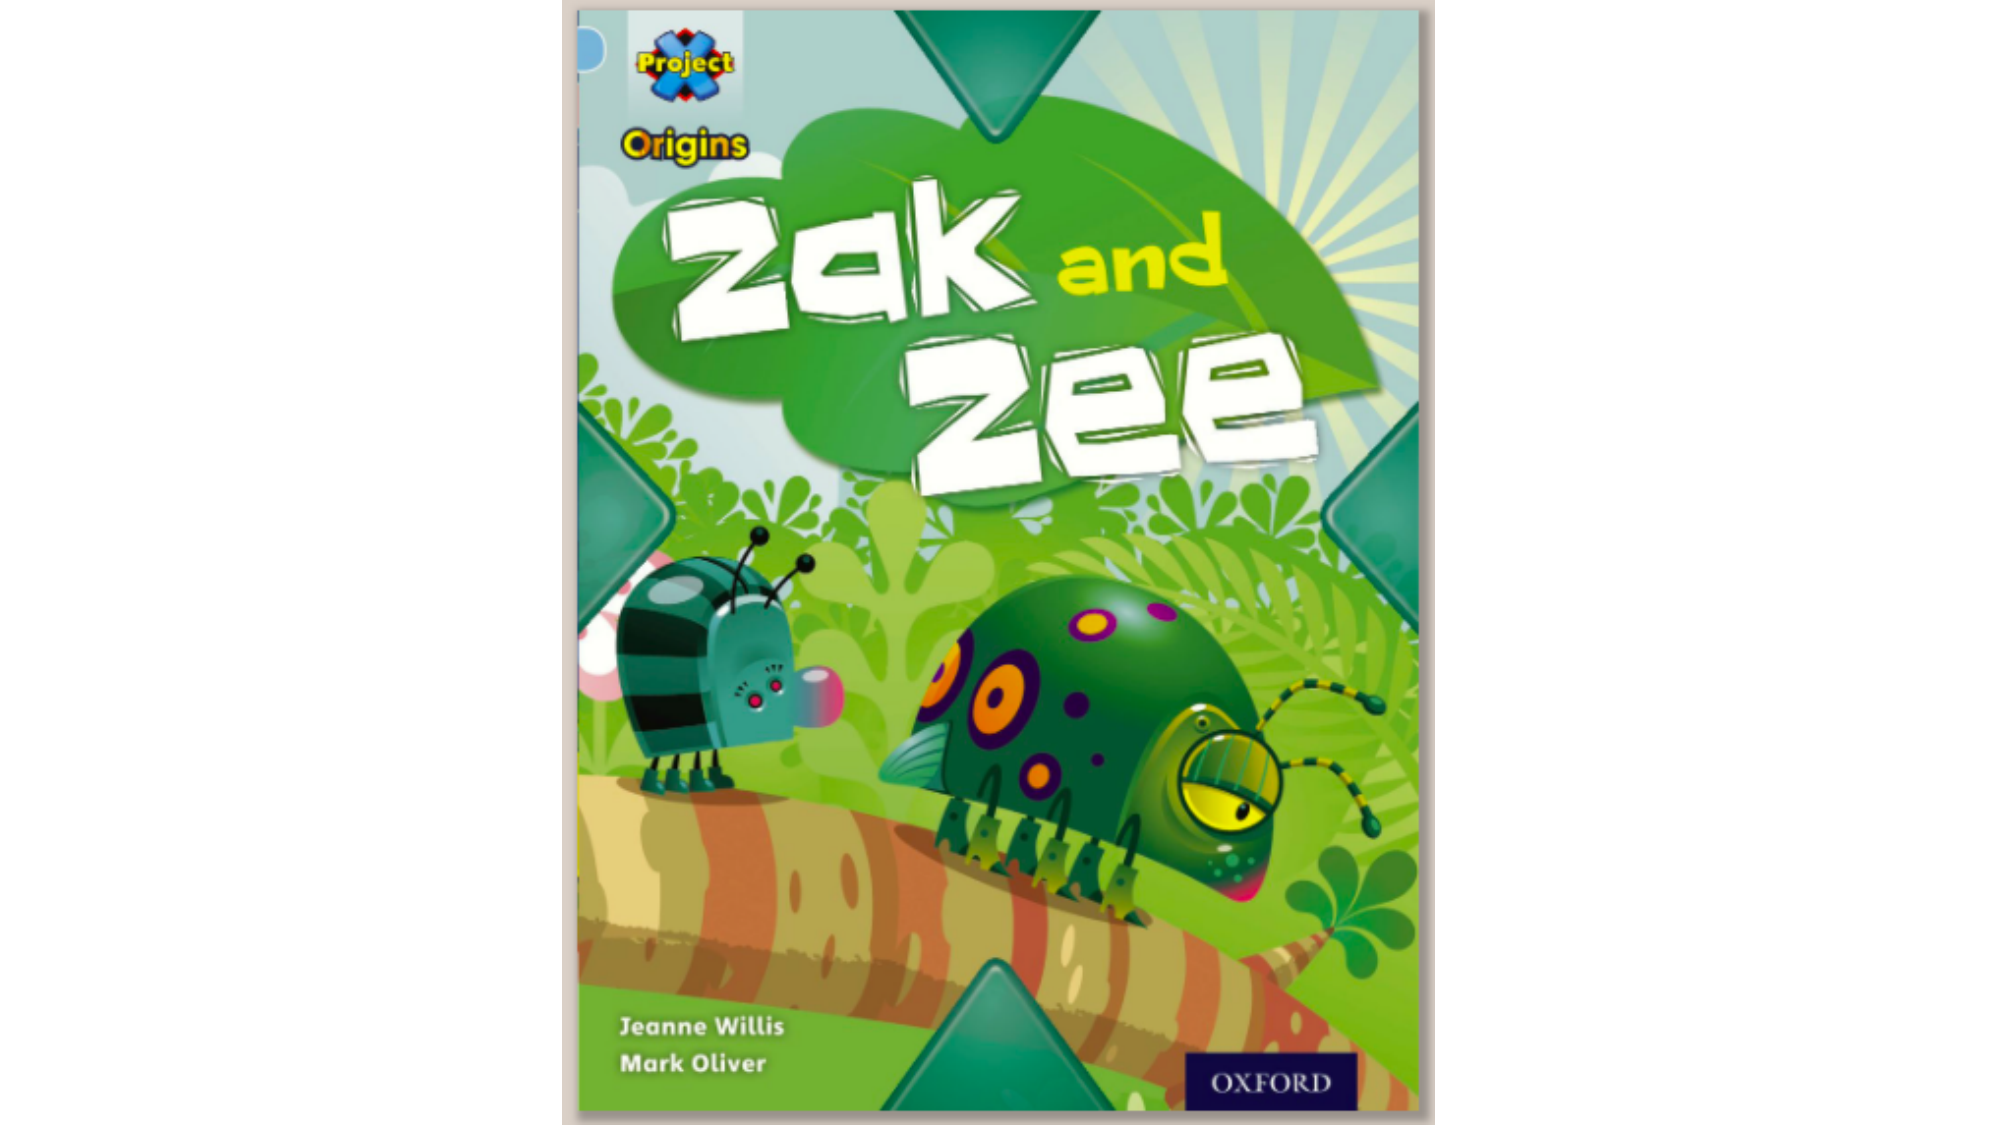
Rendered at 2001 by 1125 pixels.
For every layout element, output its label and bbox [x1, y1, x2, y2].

picture [562, 0, 1435, 1125]
